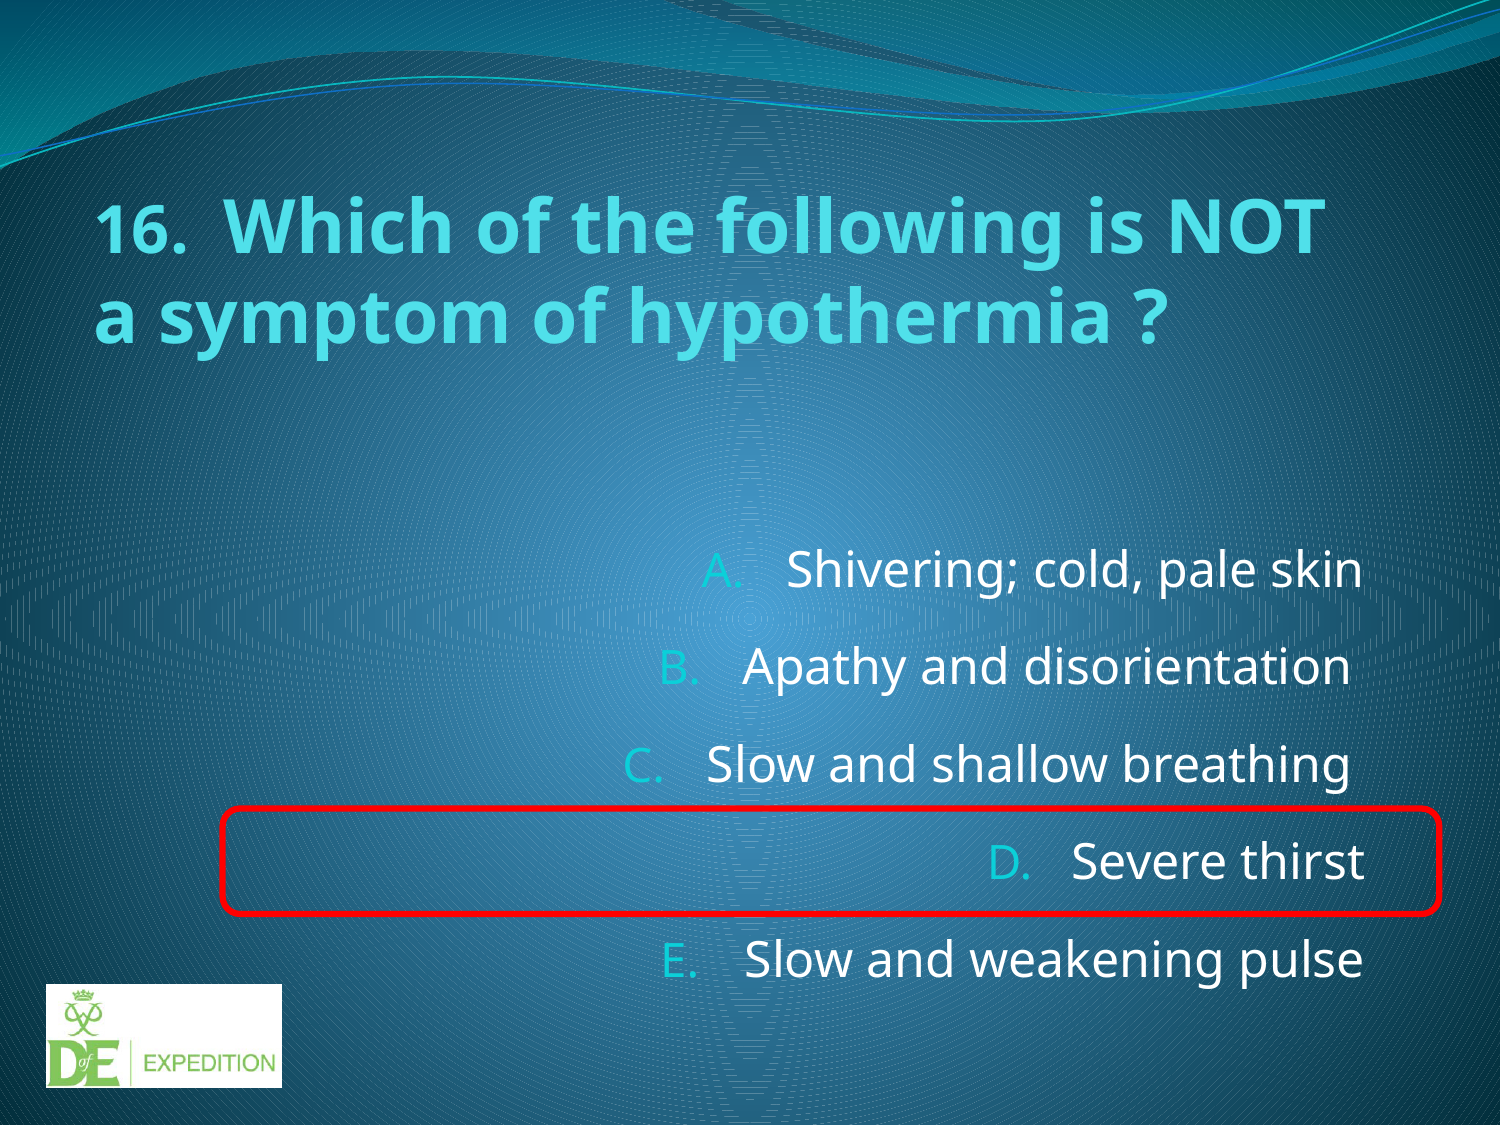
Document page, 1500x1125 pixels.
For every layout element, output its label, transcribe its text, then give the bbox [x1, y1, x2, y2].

subtitle Shivering; cold, pale skin Apathy and disorientation Slow and shallow breathing Severe thirst Slow and weakening pulse [87, 529, 1376, 818]
picture [46, 984, 282, 1088]
text_box [220, 806, 1442, 917]
title 16. Which of the following is NOT a symptom of hypothermia ? [93, 58, 1382, 359]
